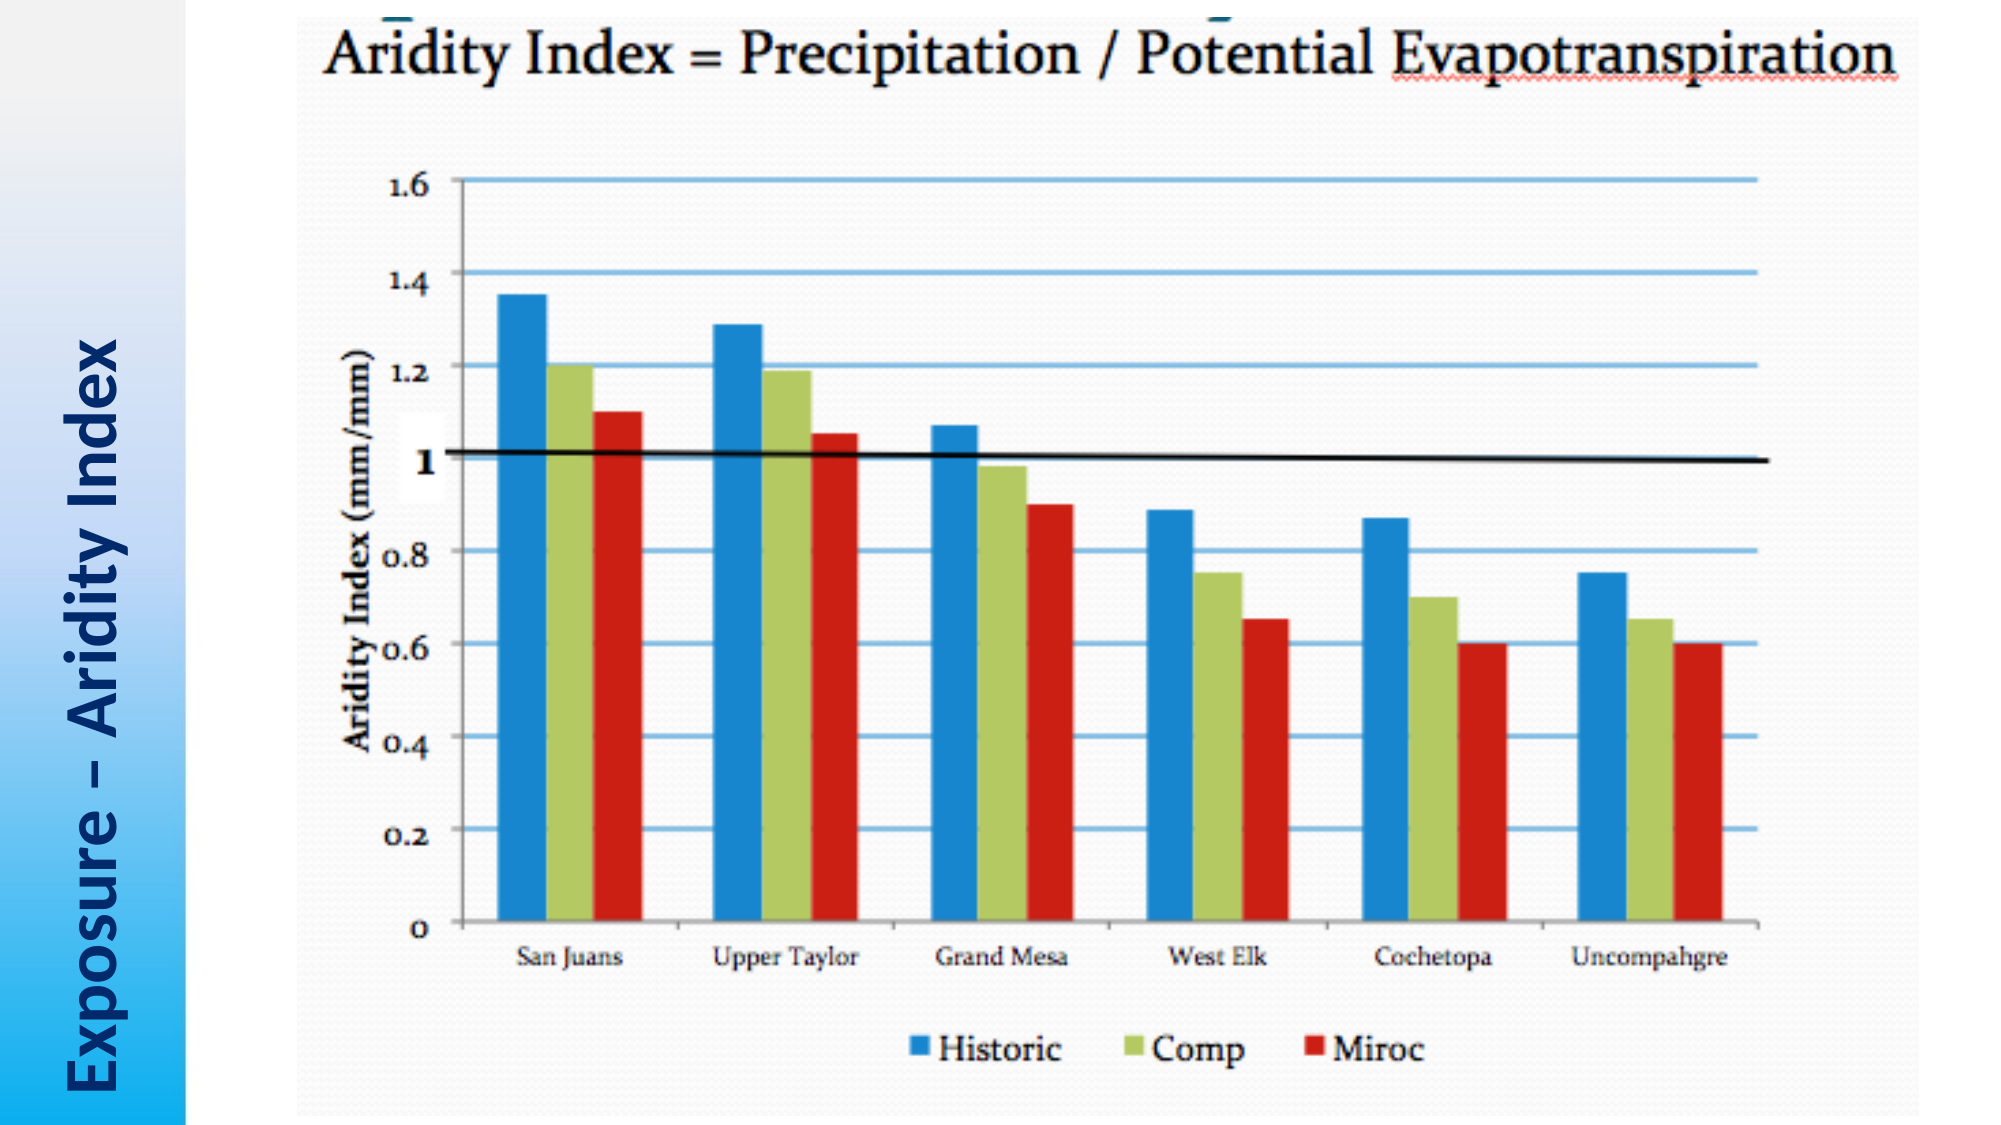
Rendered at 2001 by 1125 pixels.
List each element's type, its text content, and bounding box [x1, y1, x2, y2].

text_box [296, 17, 1919, 1117]
title Exposure – Aridity Index [3, 17, 181, 1111]
picture [0, 0, 2000, 1125]
